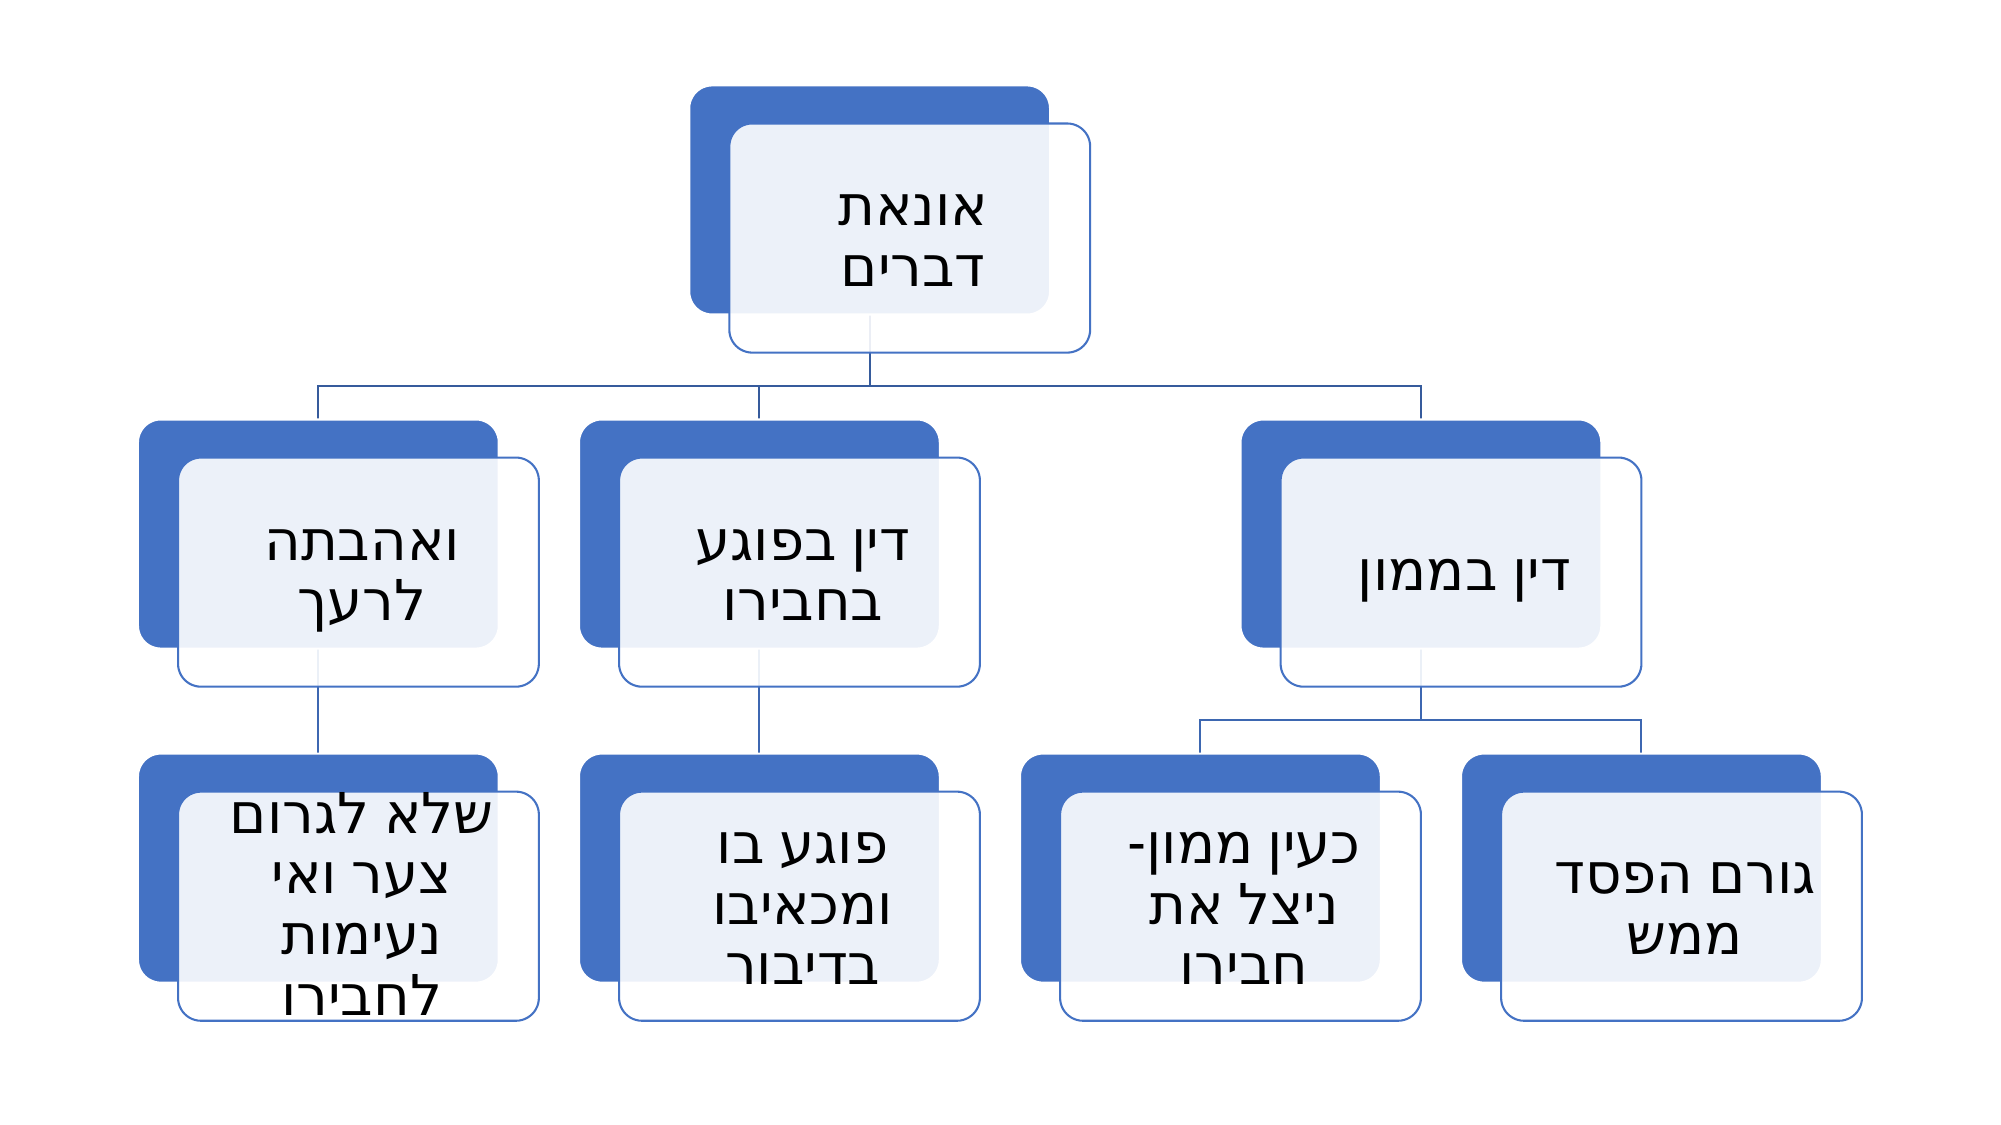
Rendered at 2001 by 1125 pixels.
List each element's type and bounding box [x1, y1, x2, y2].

list [137, 32, 1863, 1074]
